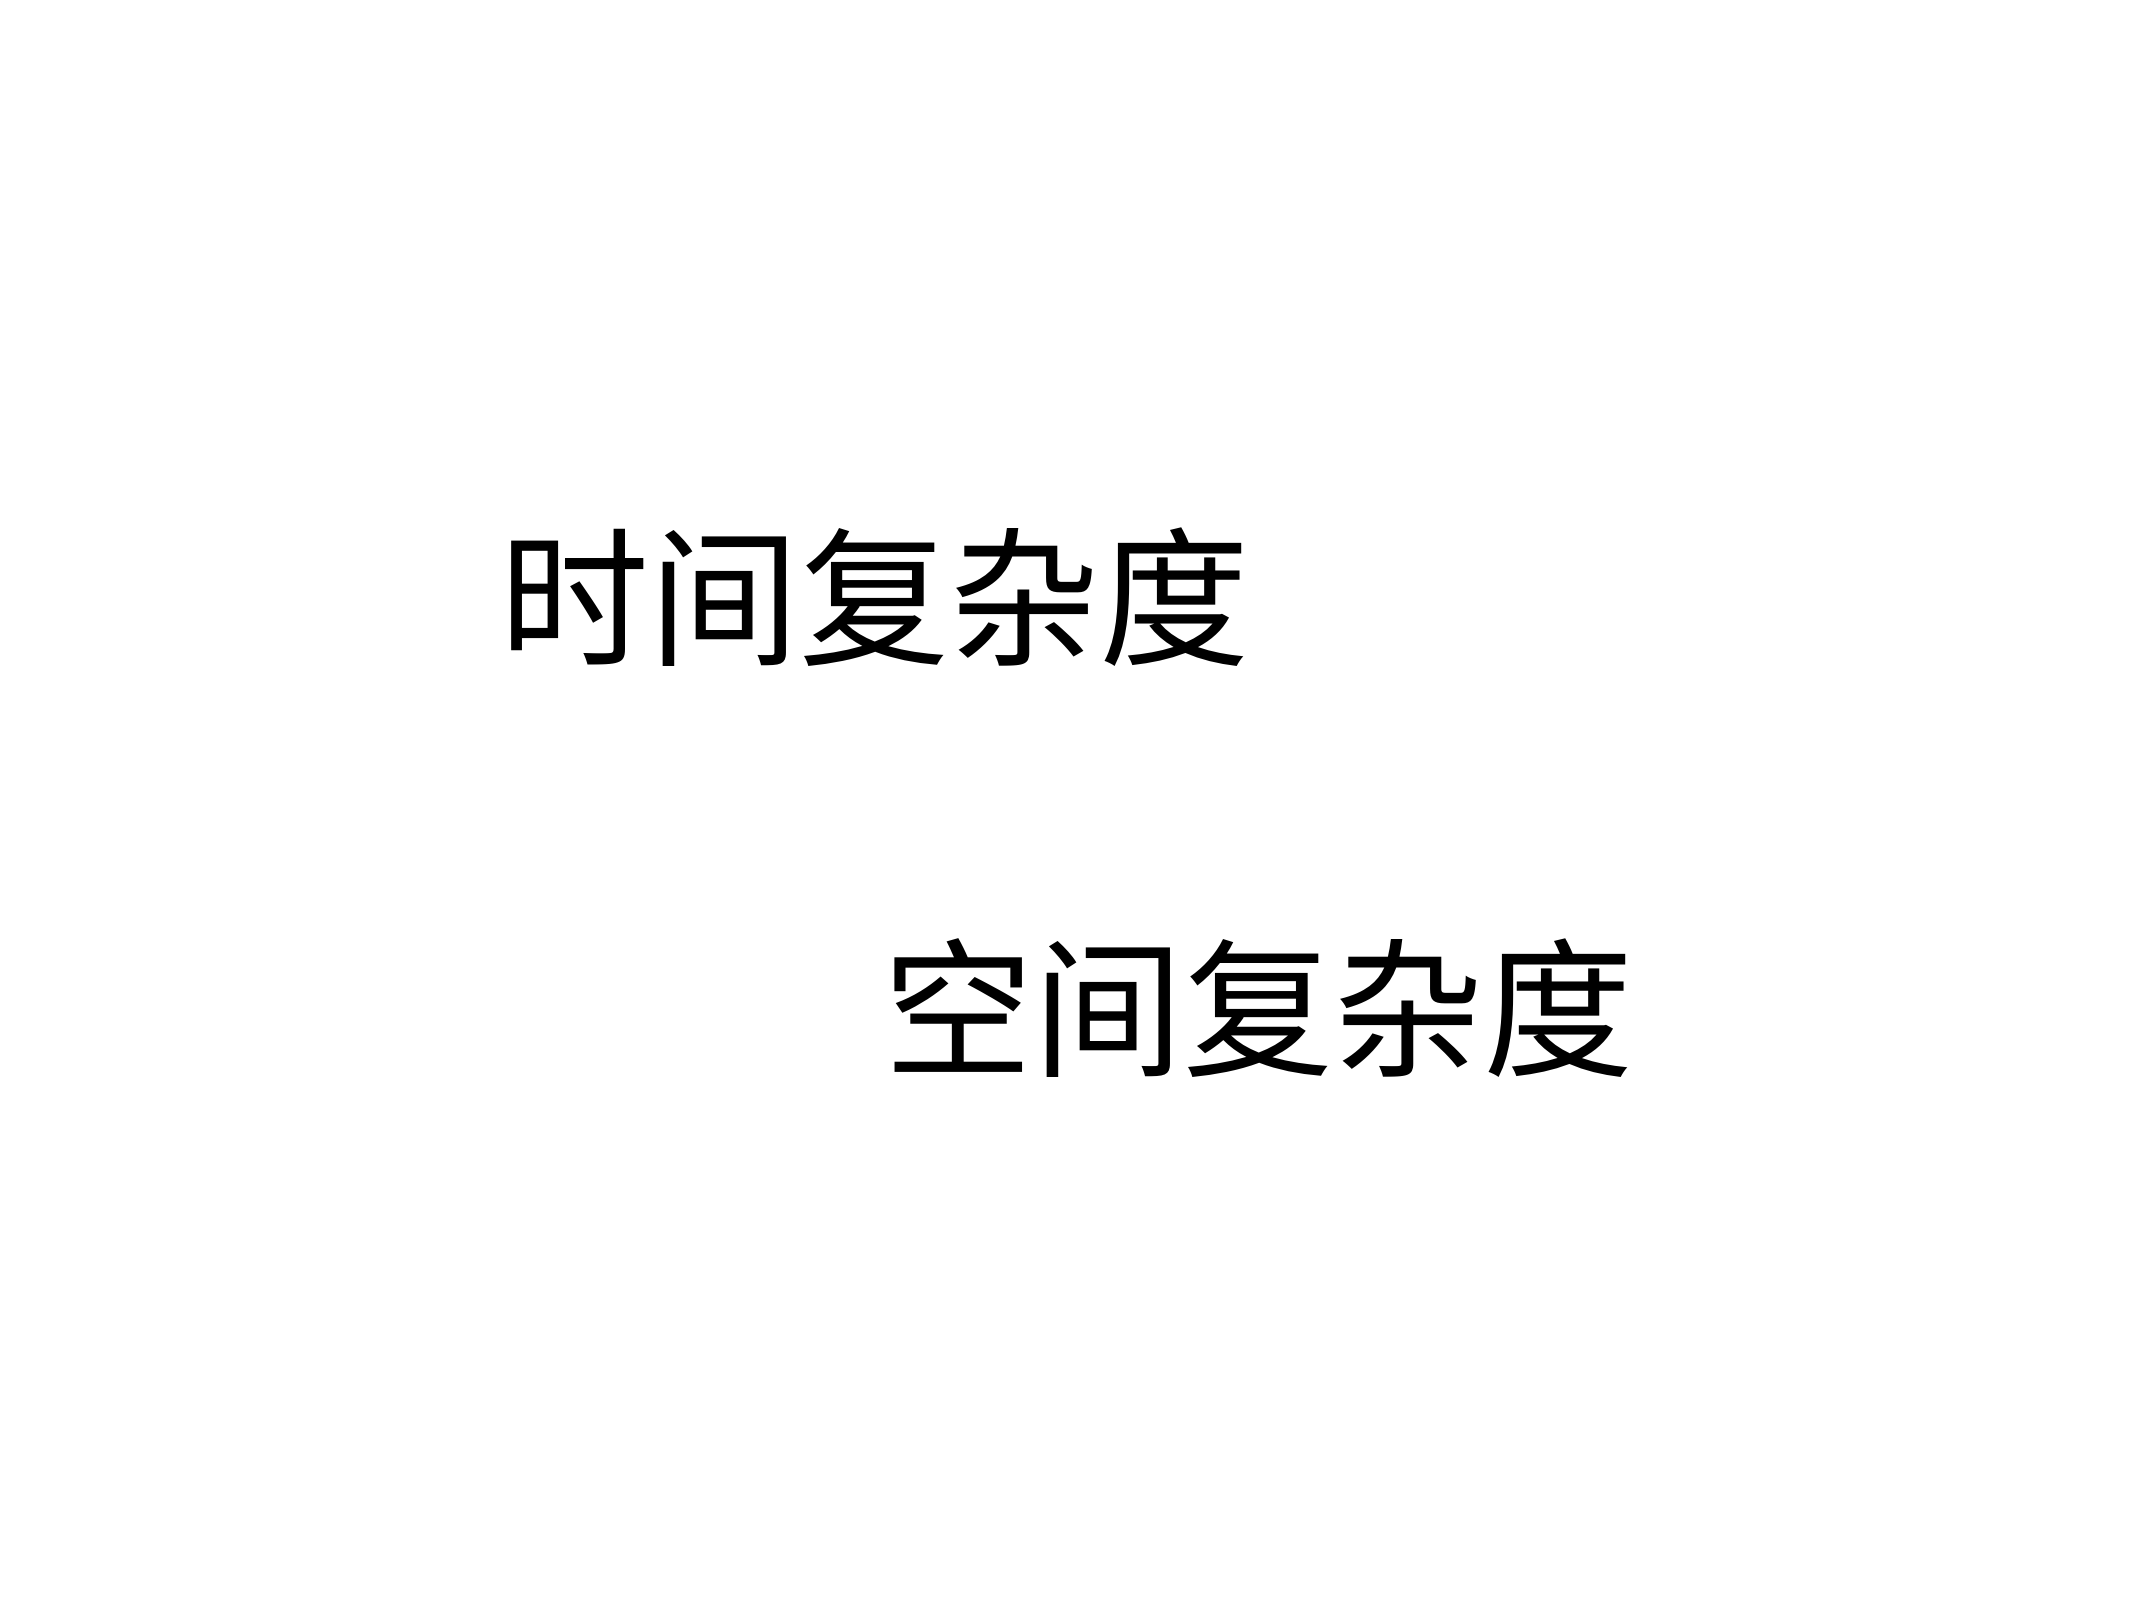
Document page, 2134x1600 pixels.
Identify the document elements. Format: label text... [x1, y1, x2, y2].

text_box 时间复杂度 [491, 496, 1258, 693]
text_box 空间复杂度 [875, 907, 1643, 1104]
